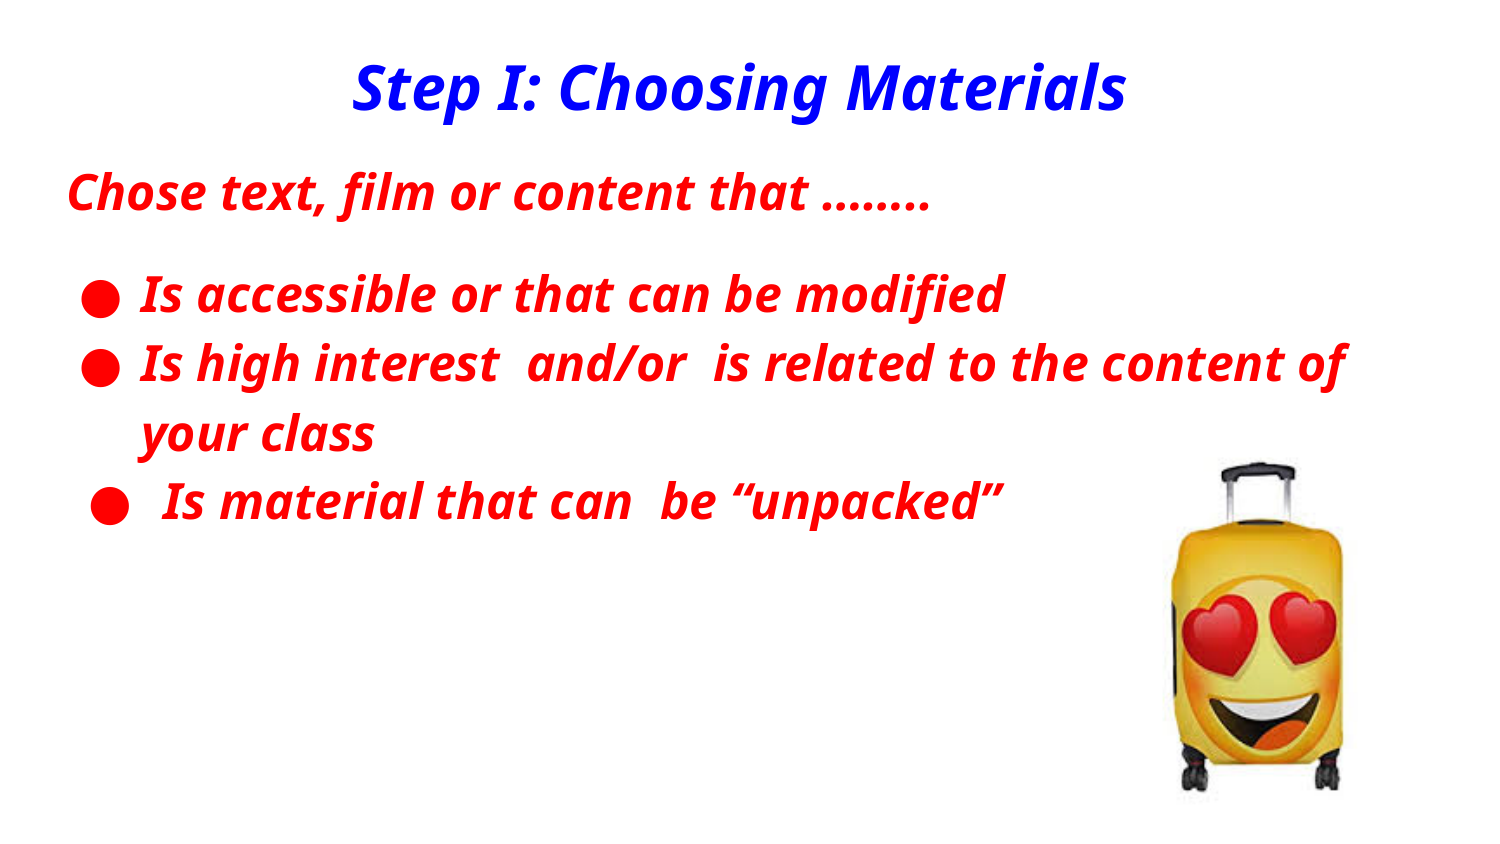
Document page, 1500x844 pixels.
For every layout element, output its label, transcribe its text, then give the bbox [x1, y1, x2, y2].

picture [1066, 430, 1456, 820]
title Step I: Choosing Materials [41, 33, 1440, 127]
list Chose text, film or content that …….. Is accessible or that can be modified Is high interest and/or is related to the content of your class Is material that can be “unpacked” [51, 136, 1449, 824]
